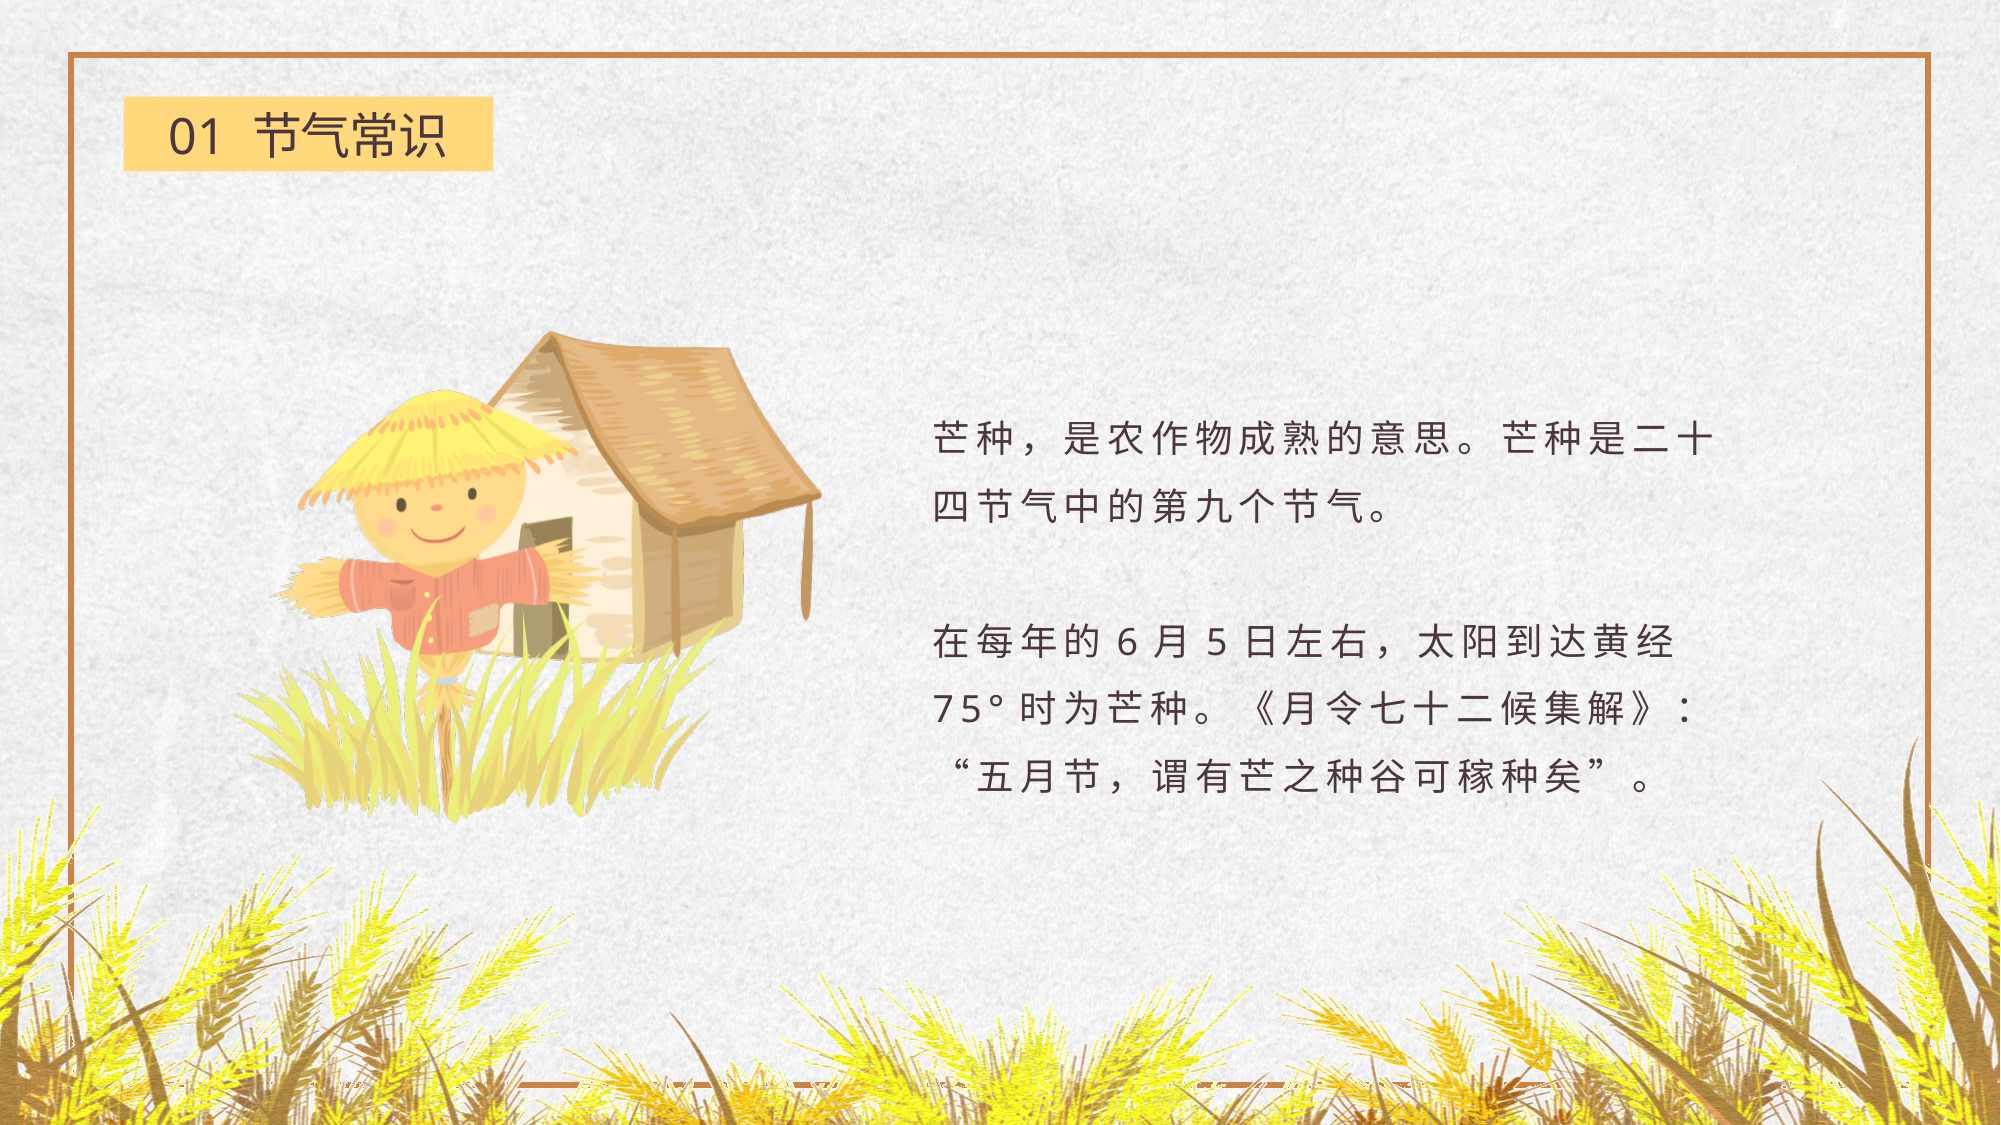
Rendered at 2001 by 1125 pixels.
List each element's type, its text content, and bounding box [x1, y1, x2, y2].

picture [0, 0, 2001, 1125]
text_box 芒种，是农作物成熟的意思。芒种是二十四节气中的第九个节气。 在每年的6月5日左右，太阳到达黄经75°时为芒种。《月令七十二候集解》：“五月节，谓有芒之种谷可稼种矣”。 [917, 385, 1760, 805]
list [187, 265, 844, 921]
text_box 0 1 节 气 常 识 [123, 96, 494, 172]
